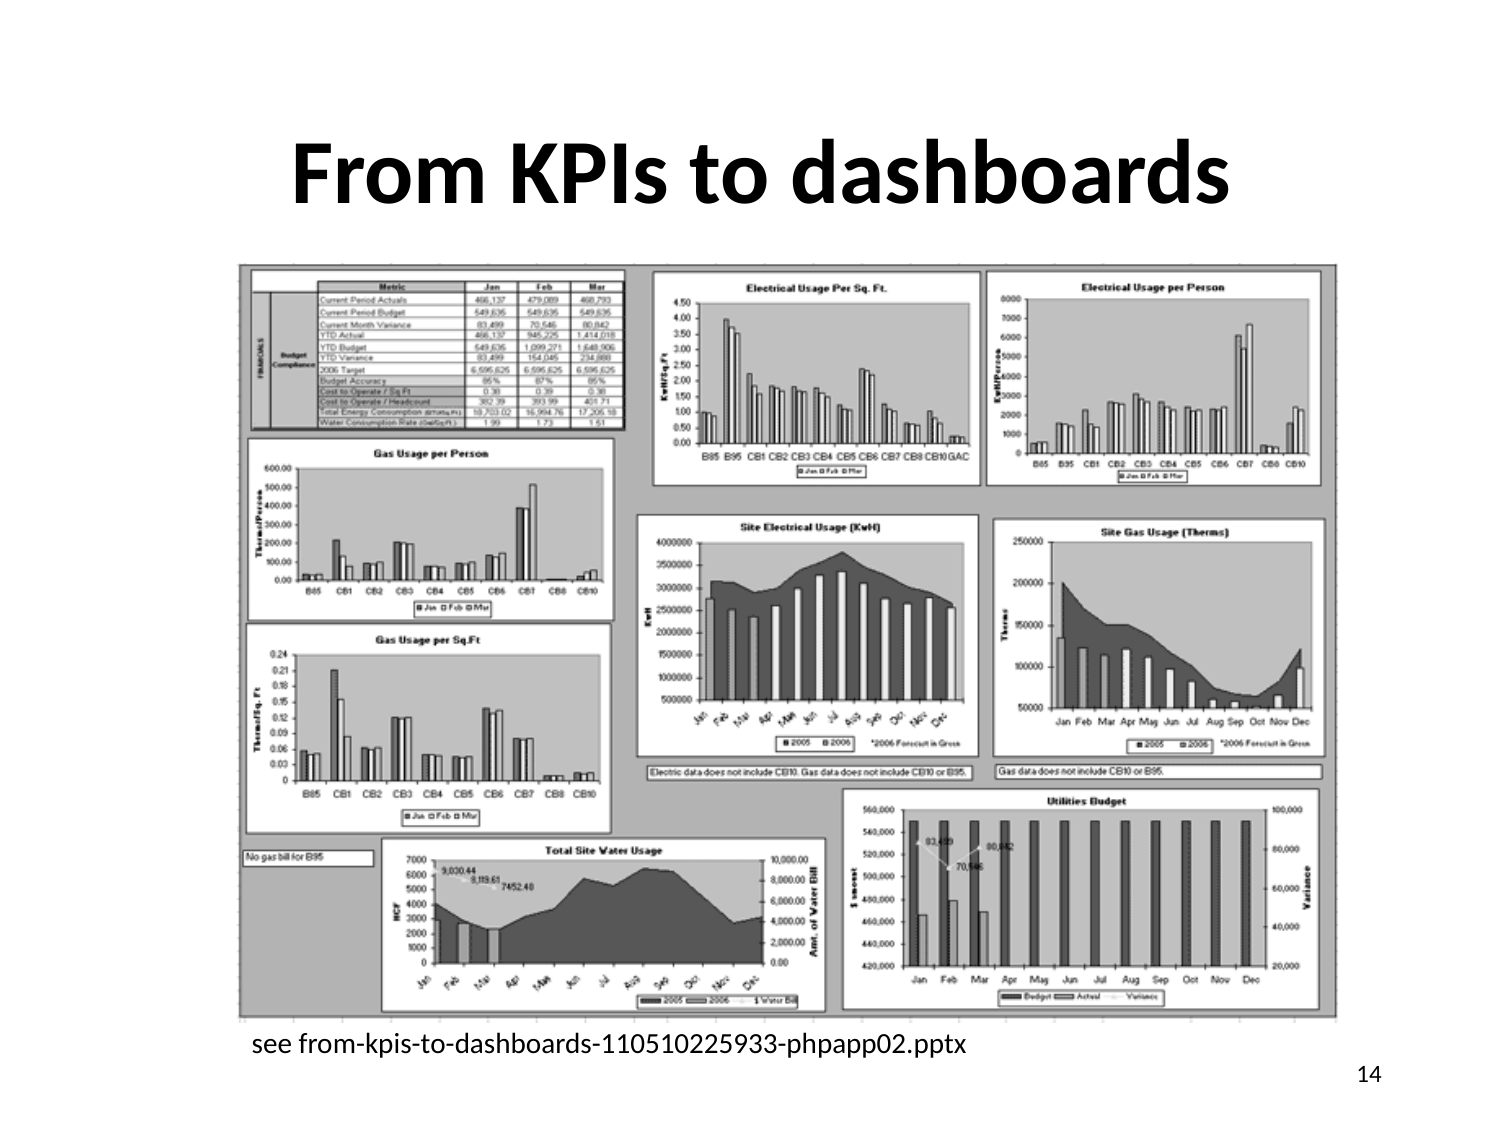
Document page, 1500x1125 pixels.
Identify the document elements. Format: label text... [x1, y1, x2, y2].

title From KPIs to dashboards [115, 64, 1409, 283]
text_box see from-kpis-to-dashboards-110510225933-phpapp02.pptx [236, 1017, 1422, 1068]
slide_number 14 [1059, 1068, 1397, 1103]
picture [236, 263, 1338, 1023]
